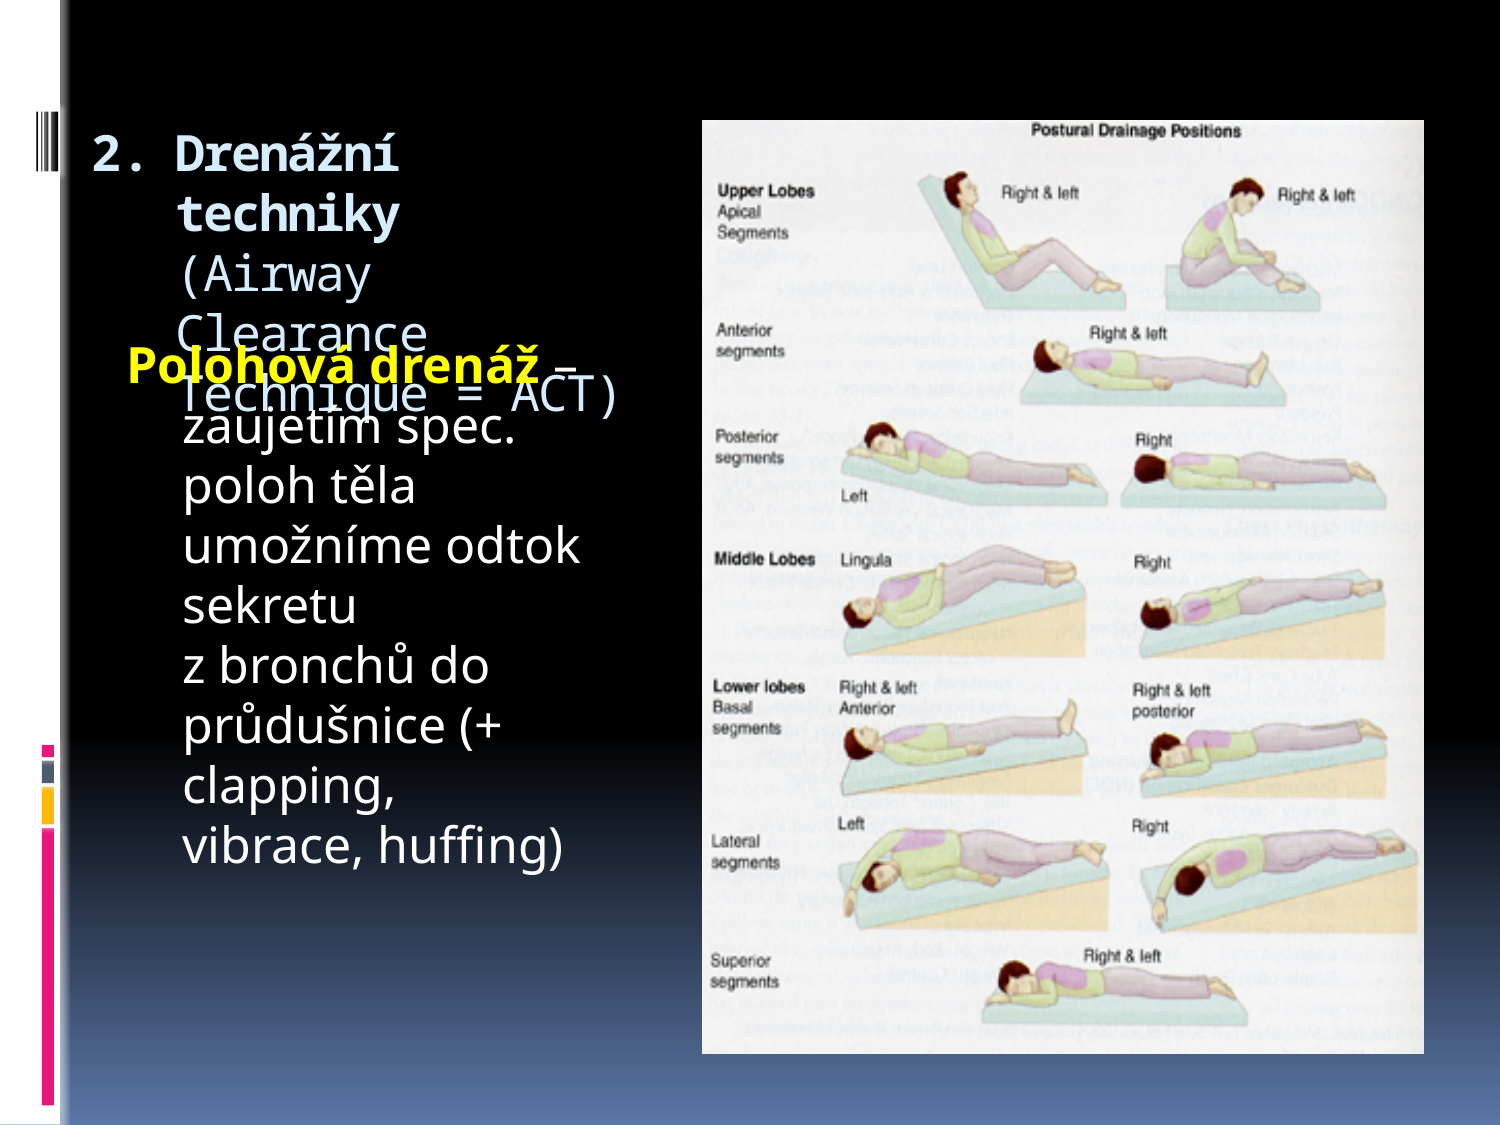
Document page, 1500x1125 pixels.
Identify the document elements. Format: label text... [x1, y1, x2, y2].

title Drenážní techniky (Airway Clearance Technique = ACT) [76, 113, 644, 295]
list Polohová drenáž – zaujetím spec. poloh těla umožníme odtok sekretu z bronchů do průdušnice (+ clapping, vibrace, huffing) [100, 326, 597, 1043]
picture [702, 119, 1424, 1055]
